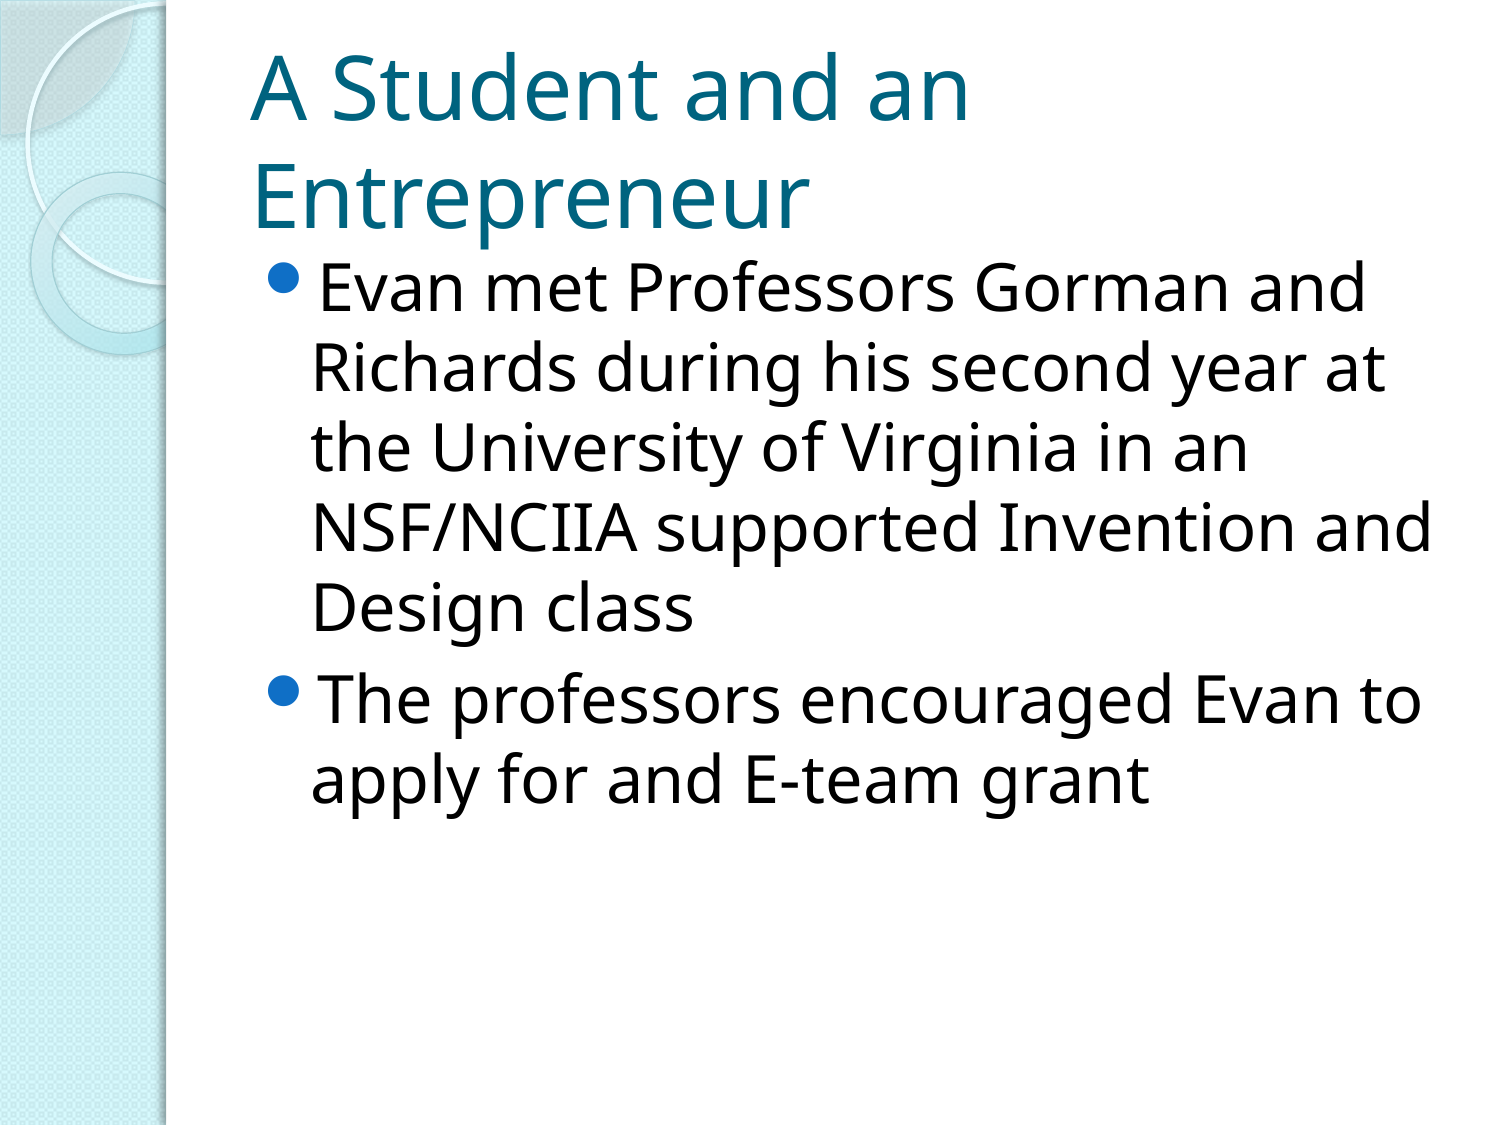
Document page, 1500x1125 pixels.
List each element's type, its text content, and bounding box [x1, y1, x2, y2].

title A Student and an Entrepreneur [235, 45, 1466, 233]
list Evan met Professors Gorman and Richards during his second year at the University of Virginia in an NSF/NCIIA supported Invention and Design class The professors encouraged Evan to apply for and E-team grant [235, 237, 1466, 1025]
